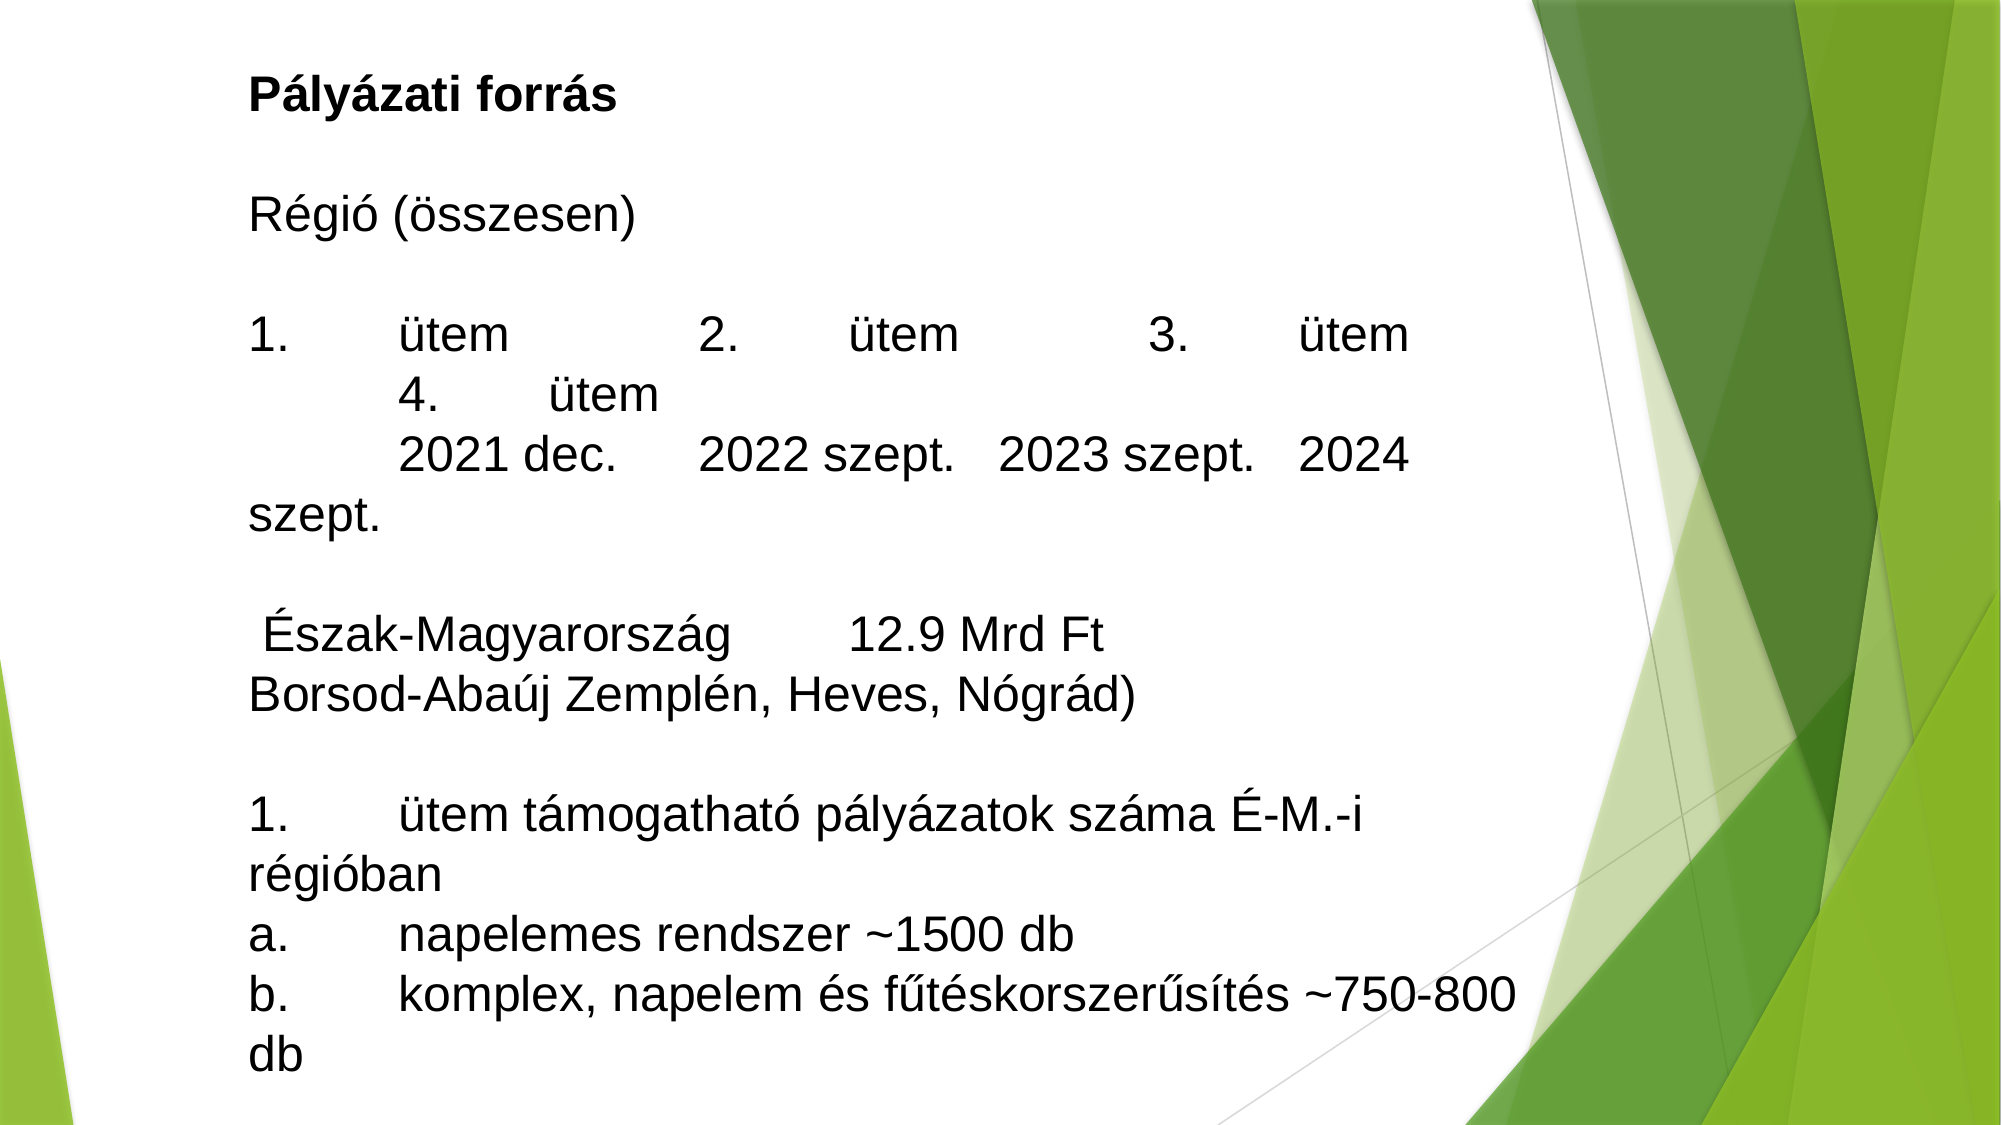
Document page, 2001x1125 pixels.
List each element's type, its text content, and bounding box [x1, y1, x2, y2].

text_box Pályázati forrás Régió (összesen) 1. ütem 2. ütem 3. ütem 4. ütem 2021 dec. 2022 szept. 2023 szept. 2024 szept. Észak-Magyarország 12.9 Mrd Ft Borsod-Abaúj Zemplén, Heves, Nógrád) 1. ütem támogatható pályázatok száma É-M.-i régióban a. napelemes rendszer ~1500 db b. komplex, napelem és fűtéskorszerűsítés ~750-800 db [233, 53, 1562, 1089]
